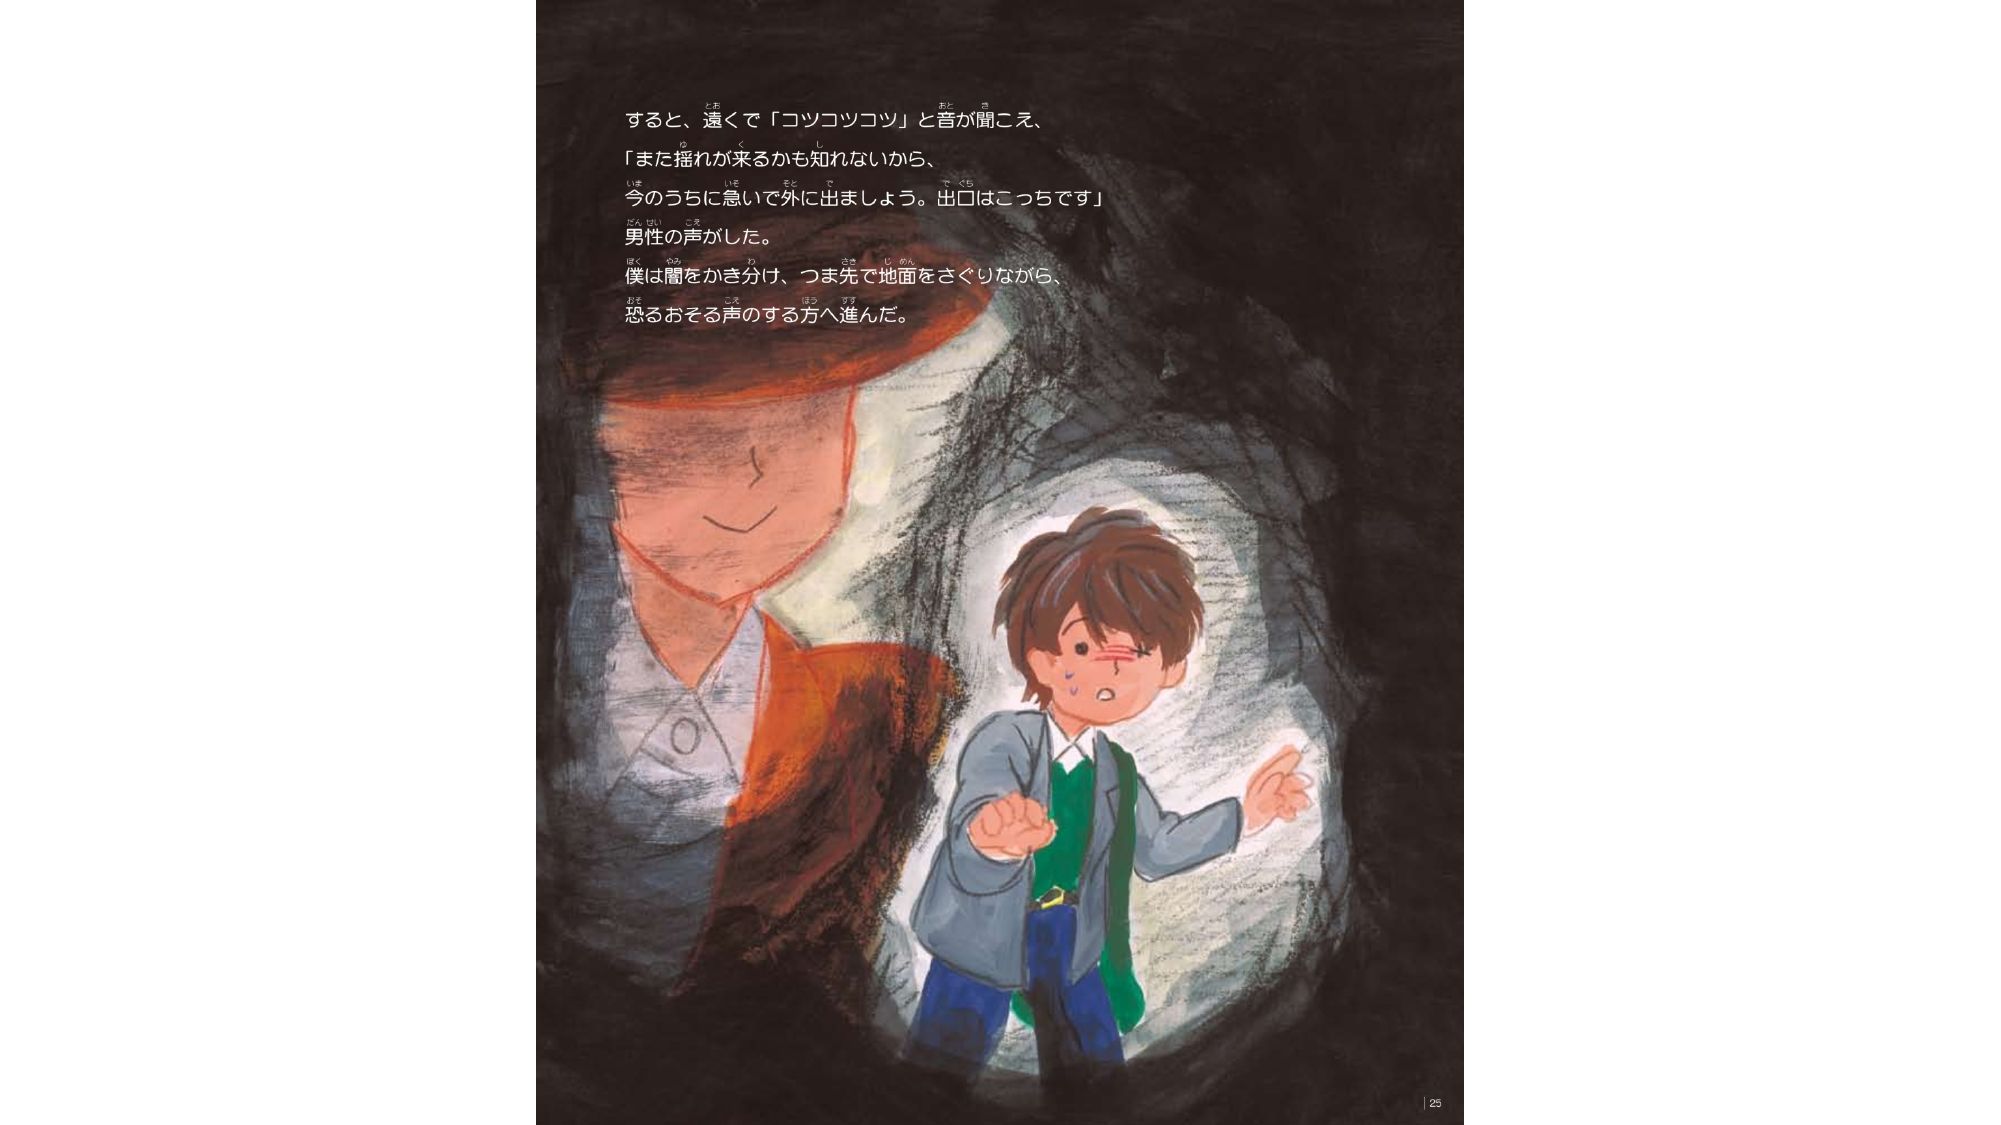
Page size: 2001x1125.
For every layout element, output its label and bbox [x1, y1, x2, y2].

picture [536, 0, 1464, 1125]
